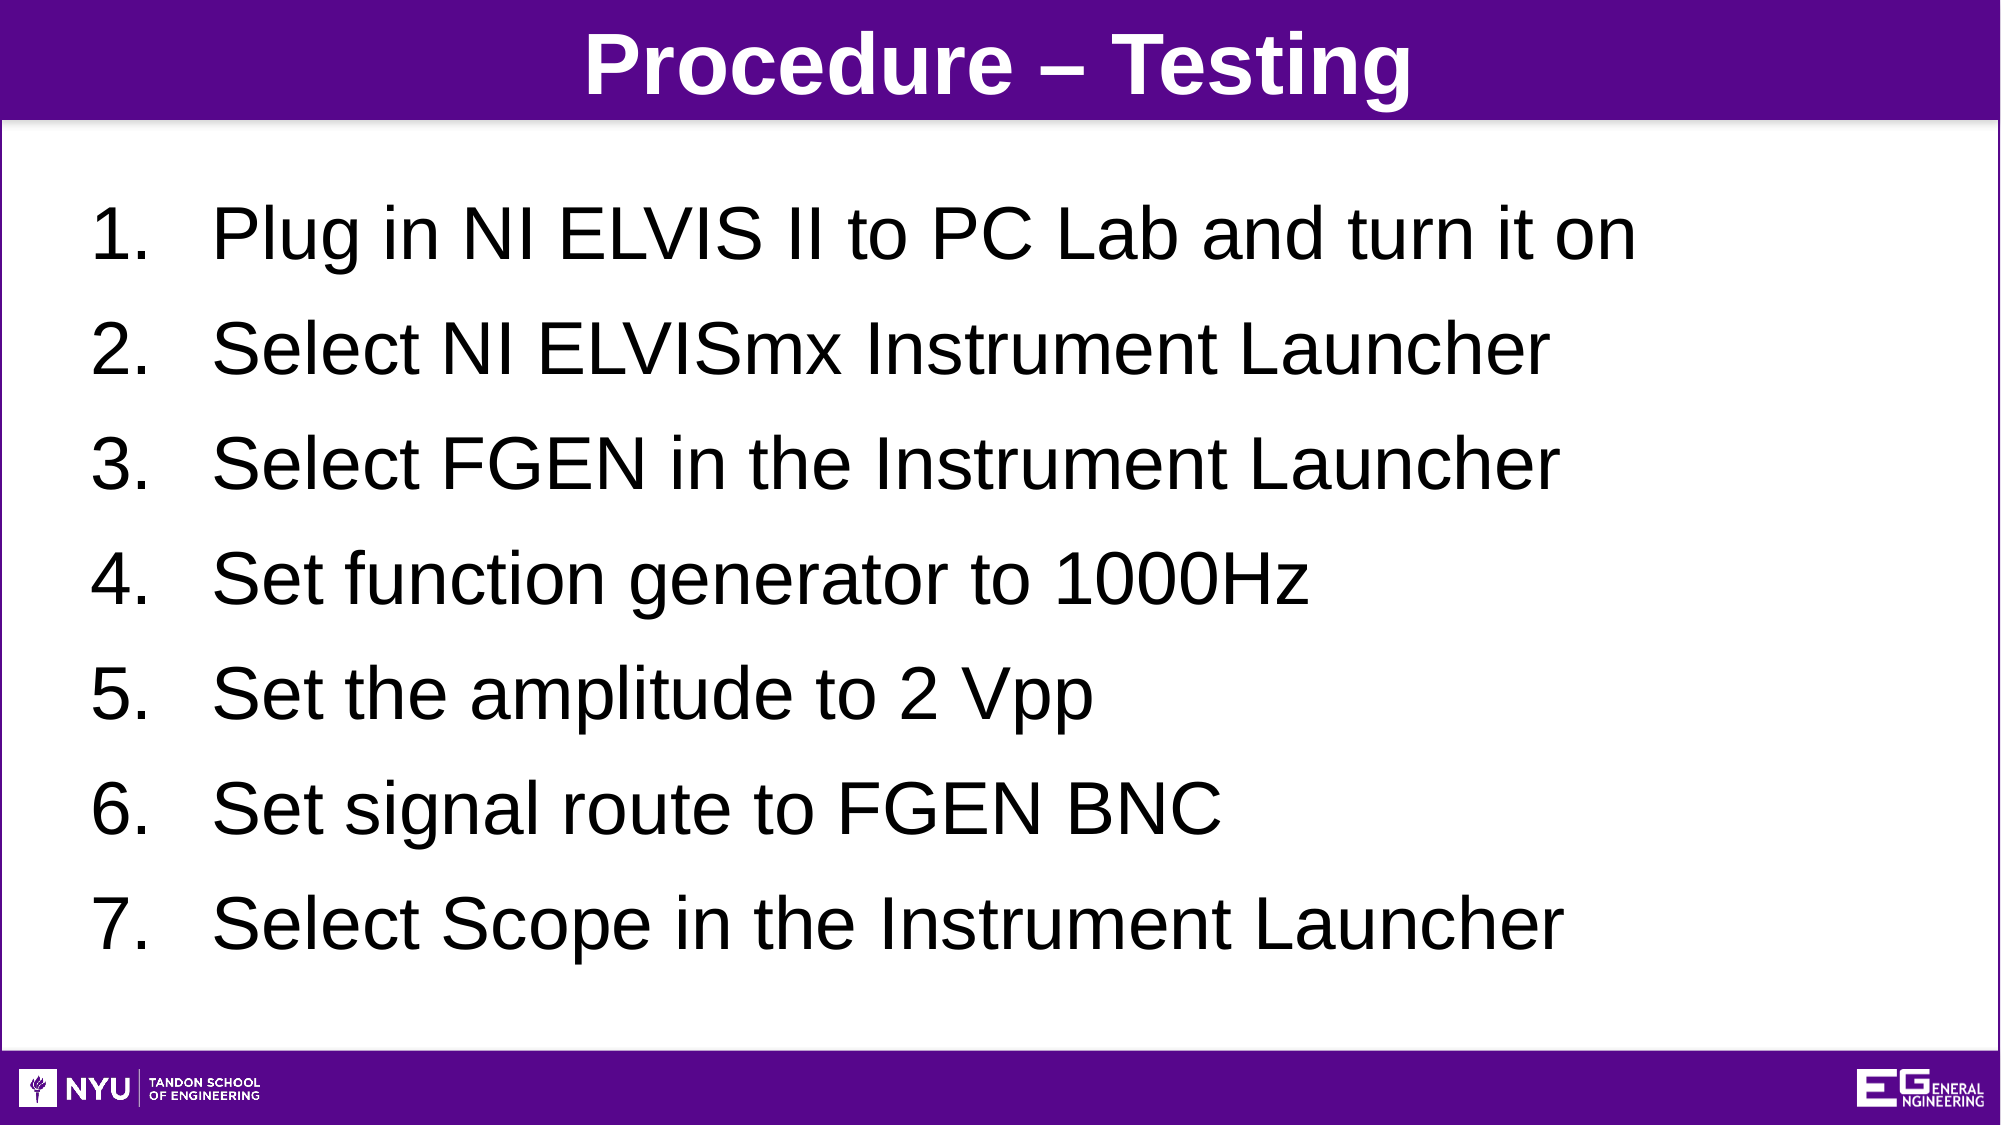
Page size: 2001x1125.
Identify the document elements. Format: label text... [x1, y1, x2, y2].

list Procedure – Testing [0, 0, 2000, 120]
picture [1856, 1074, 1984, 1107]
list Plug in NI ELVIS II to PC Lab and turn it on Select NI ELVISmx Instrument Launcher Select FGEN in the Instrument Launcher Set function generator to 1000Hz Set the amplitude to 2 Vpp Set signal route to FGEN BNC Select Scope in the Instrument Launcher [0, 176, 2000, 1074]
picture [19, 1074, 260, 1107]
